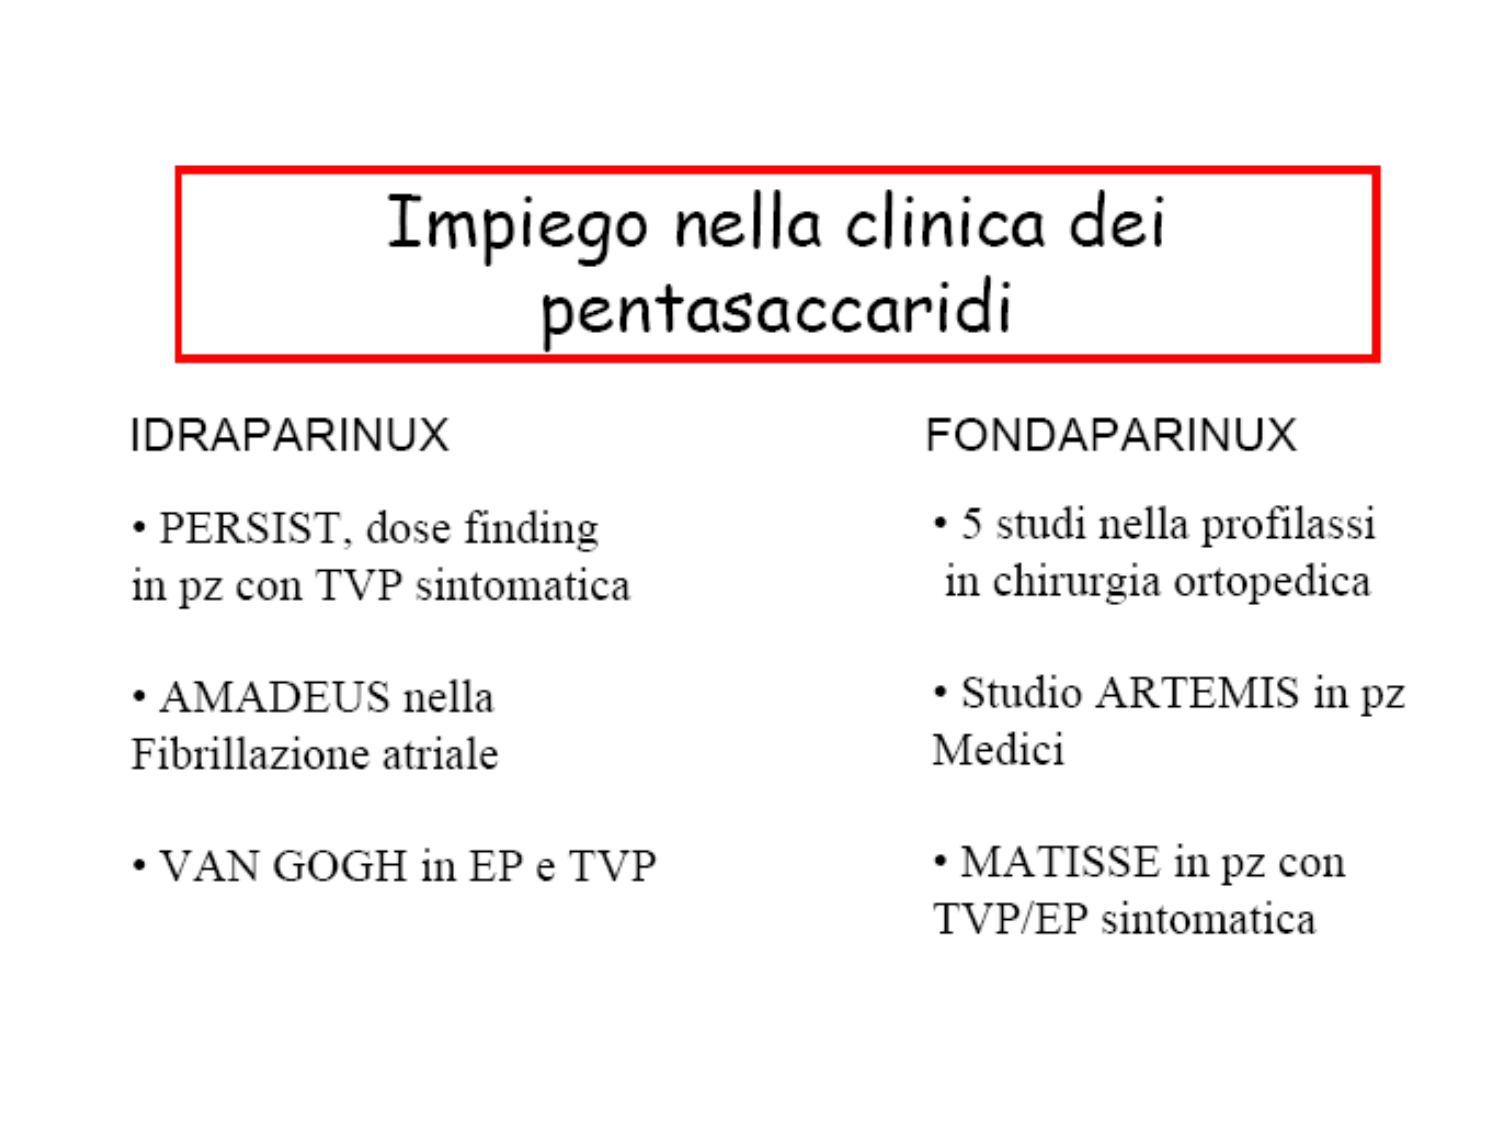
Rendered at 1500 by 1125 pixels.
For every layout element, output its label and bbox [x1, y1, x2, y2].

picture [111, 98, 1448, 987]
